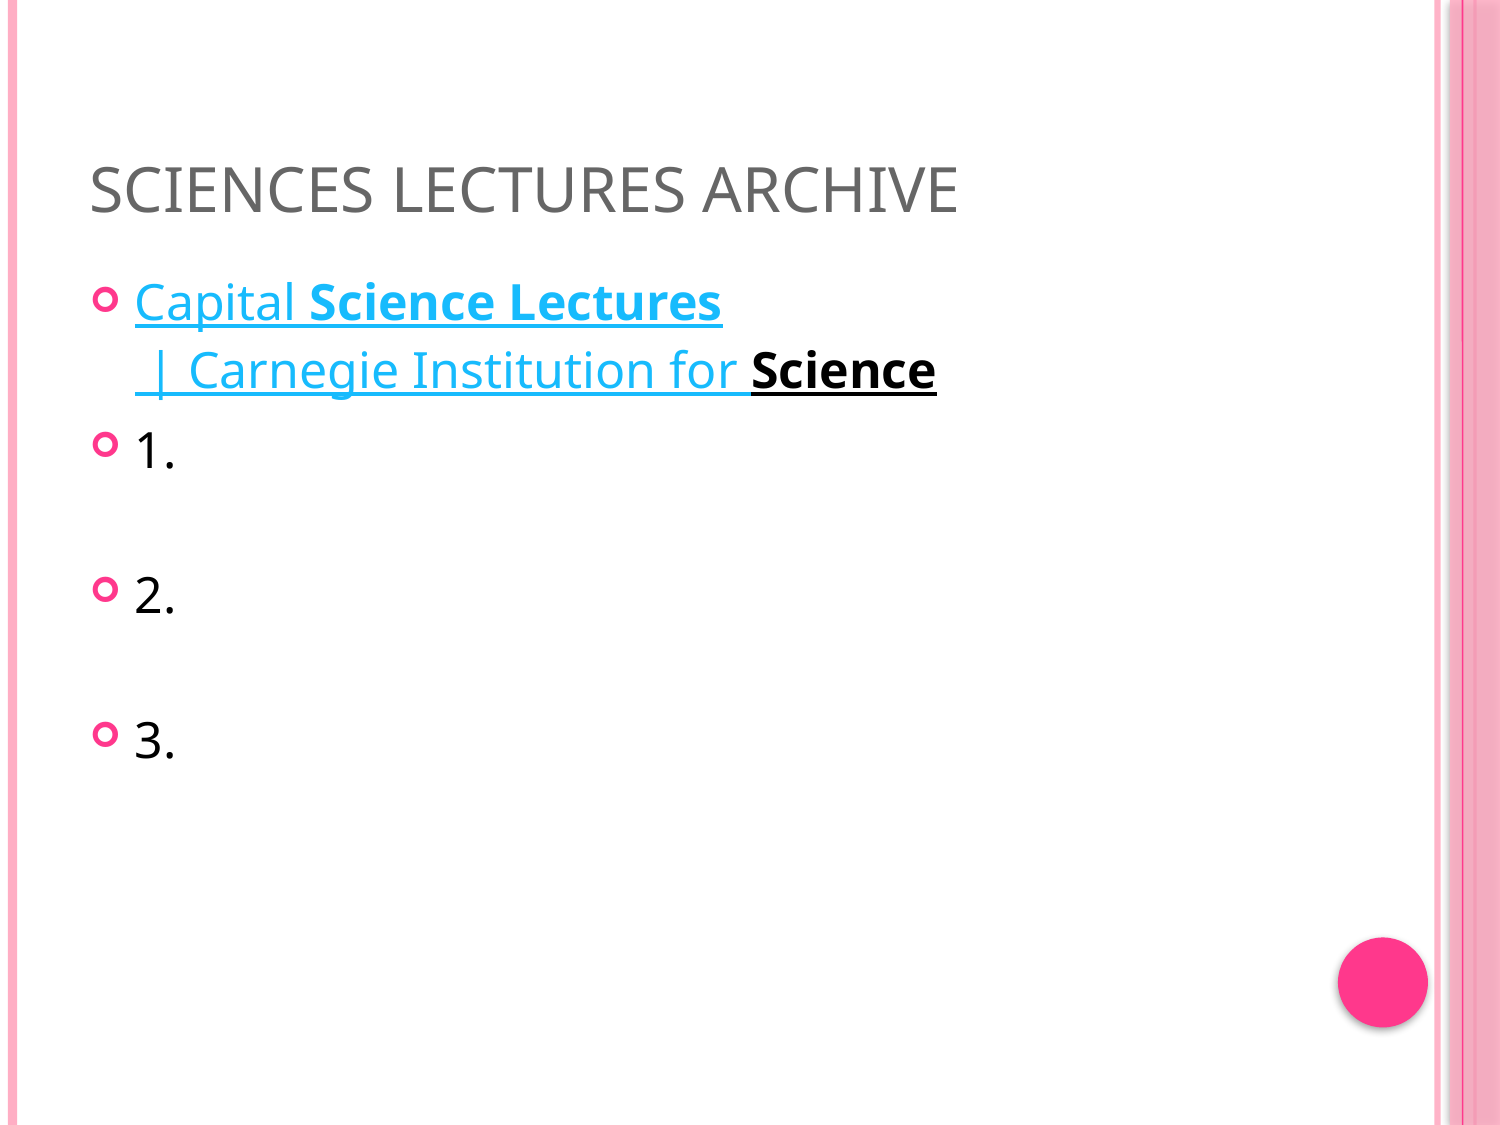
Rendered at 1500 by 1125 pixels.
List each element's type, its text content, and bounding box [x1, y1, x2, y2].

list Capital Science Lectures | Carnegie Institution for Science 1. 2. 3. [75, 262, 1300, 1062]
title Sciences Lectures Archive [75, 45, 1300, 233]
